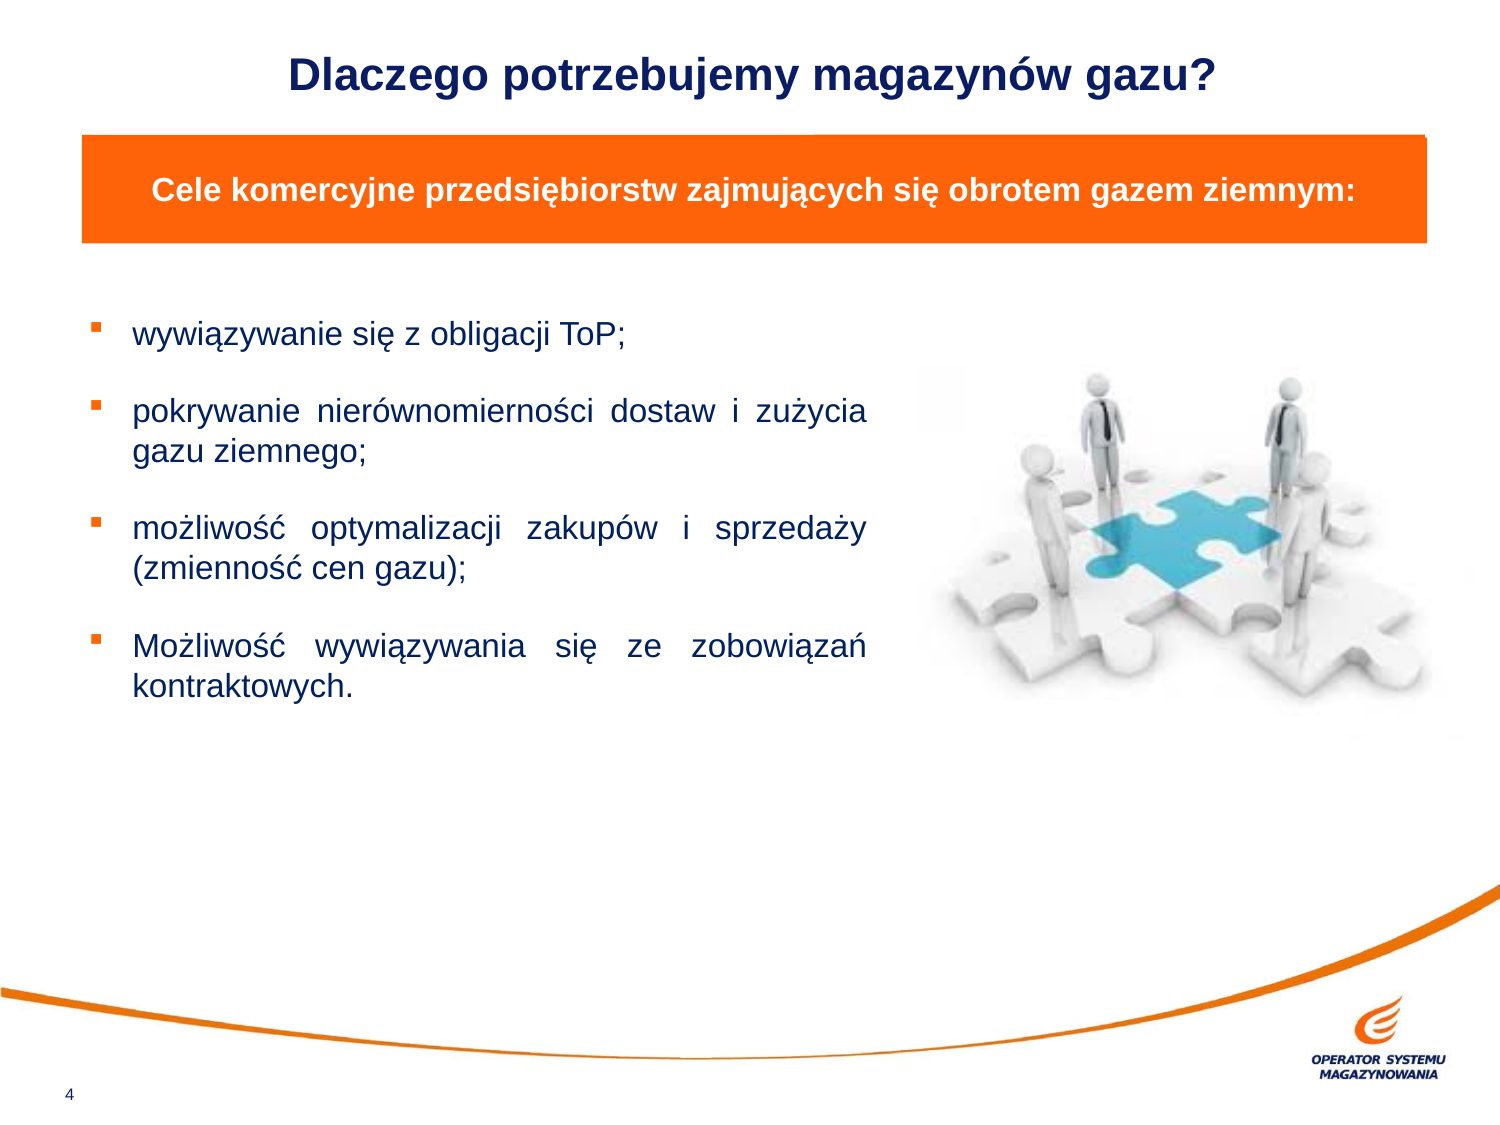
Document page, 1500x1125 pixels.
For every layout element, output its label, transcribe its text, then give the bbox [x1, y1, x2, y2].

text_box Cele komercyjne przedsiębiorstw zajmujących się obrotem gazem ziemnym: [81, 137, 1428, 244]
picture [0, 0, 1500, 1125]
slide_number 4 [49, 1076, 163, 1101]
text_box wywiązywanie się z obligacji ToP; pokrywanie nierównomierności dostaw i zużycia gazu ziemnego; możliwość optymalizacji zakupów i sprzedaży (zmienność cen gazu); Możliwość wywiązywania się ze zobowiązań kontraktowych. [88, 304, 869, 712]
text_box Dlaczego potrzebujemy magazynów gazu? [81, 19, 1425, 126]
